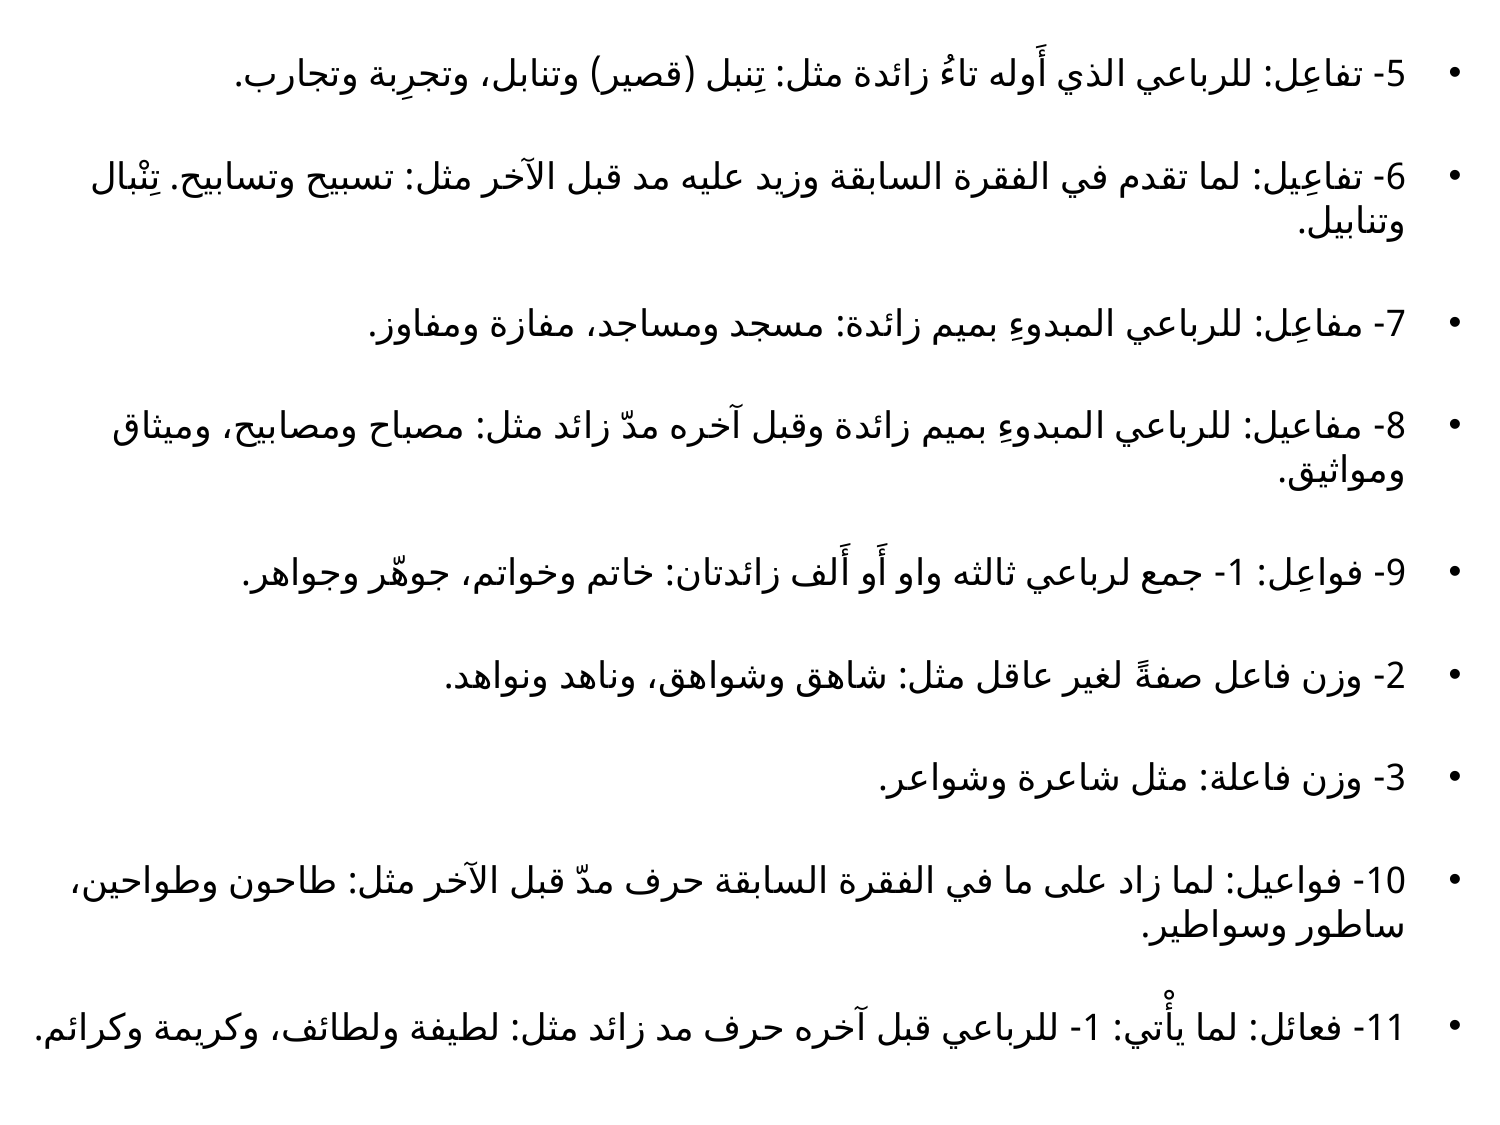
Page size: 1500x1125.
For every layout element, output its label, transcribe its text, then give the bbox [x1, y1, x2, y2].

list 5- تفاعِل: للرباعي الذي أَوله تاءُ زائدة مثل: تِنبل (قصير) وتنابل، وتجرِبة وتجارب. 6- تفاعِيل: لما تقدم في الفقرة السابقة وزيد عليه مد قبل الآخر مثل: تسبيح وتسابيح. تِنْبال وتنابيل. 7- مفاعِل: للرباعي المبدوءِ بميم زائدة: مسجد ومساجد، مفازة ومفاوز. 8- مفاعيل: للرباعي المبدوءِ بميم زائدة وقبل آخره مدّ زائد مثل: مصباح ومصابيح، وميثاق ومواثيق. 9- فواعِل: 1- جمع لرباعي ثالثه واو أَو أَلف زائدتان: خاتم وخواتم، جوهّر وجواهر. 2- وزن فاعل صفةً لغير عاقل مثل: شاهق وشواهق، وناهد ونواهد. 3- وزن فاعلة: مثل شاعرة وشواعر. 10- فواعيل: لما زاد على ما في الفقرة السابقة حرف مدّ قبل الآخر مثل: طاحون وطواحين، ساطور وسواطير. 11- فعائل: لما يأْتي: 1- للرباعي قبل آخره حرف مد زائد مثل: لطيفة ولطائف، وكريمة وكرائم. [17, 42, 1471, 1094]
